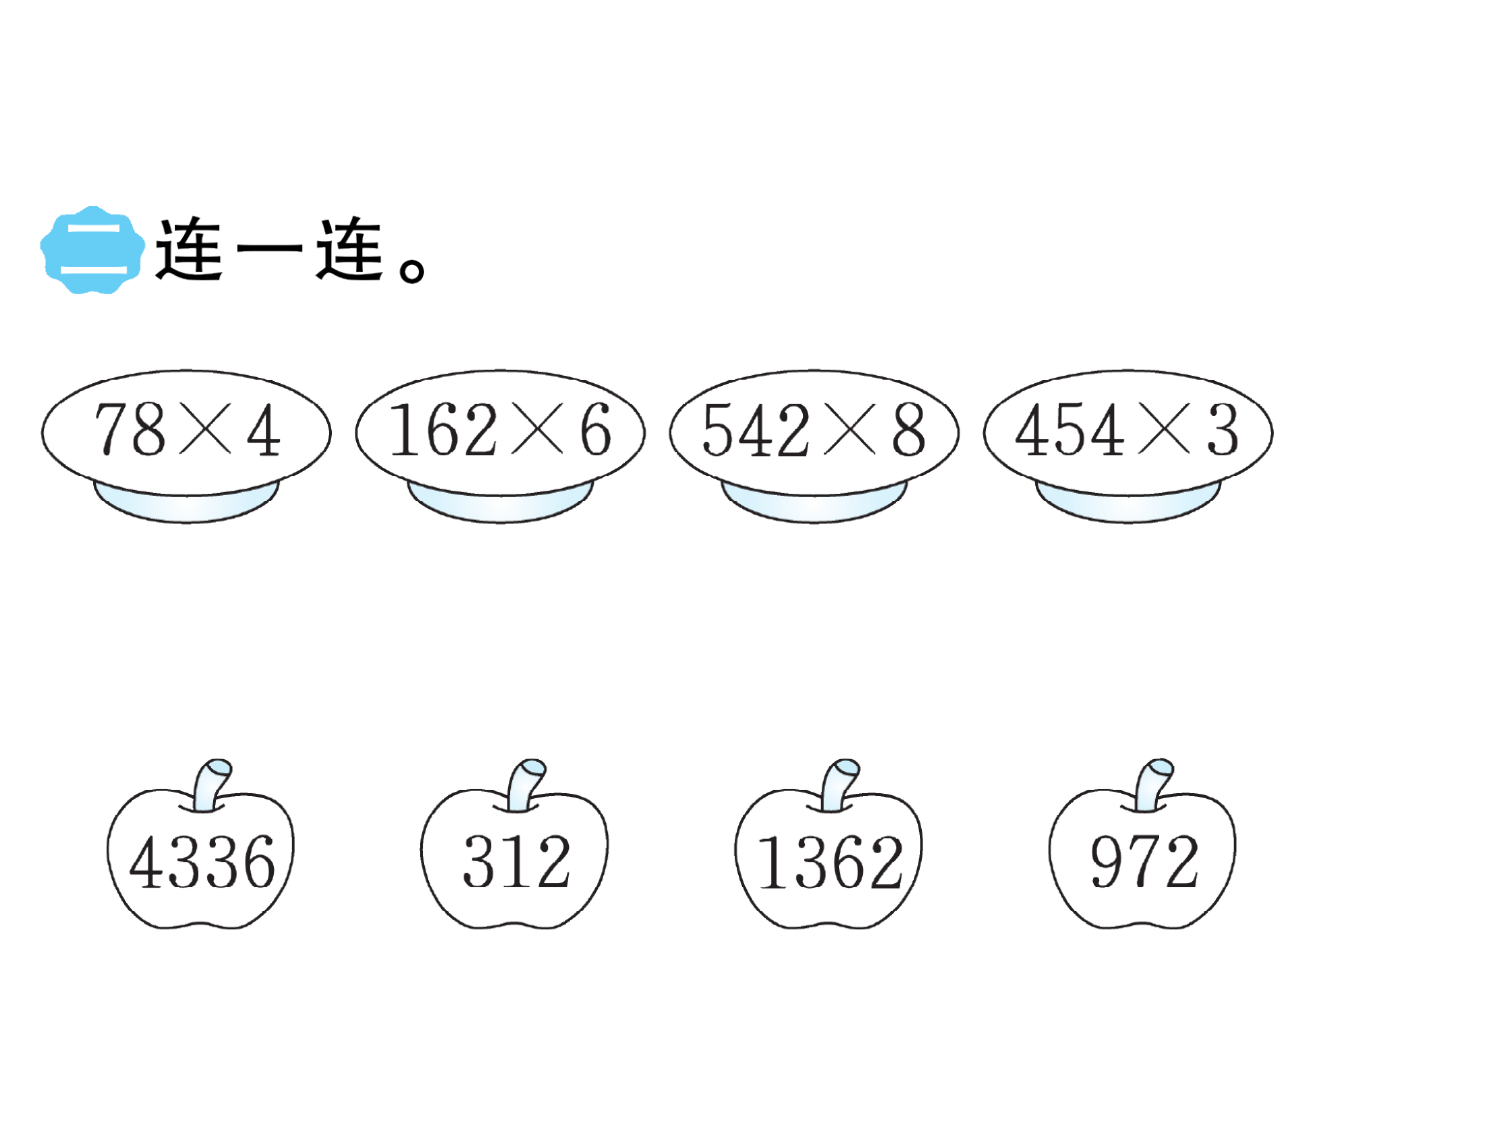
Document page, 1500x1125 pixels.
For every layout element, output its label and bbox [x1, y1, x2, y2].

picture [35, 177, 1453, 970]
